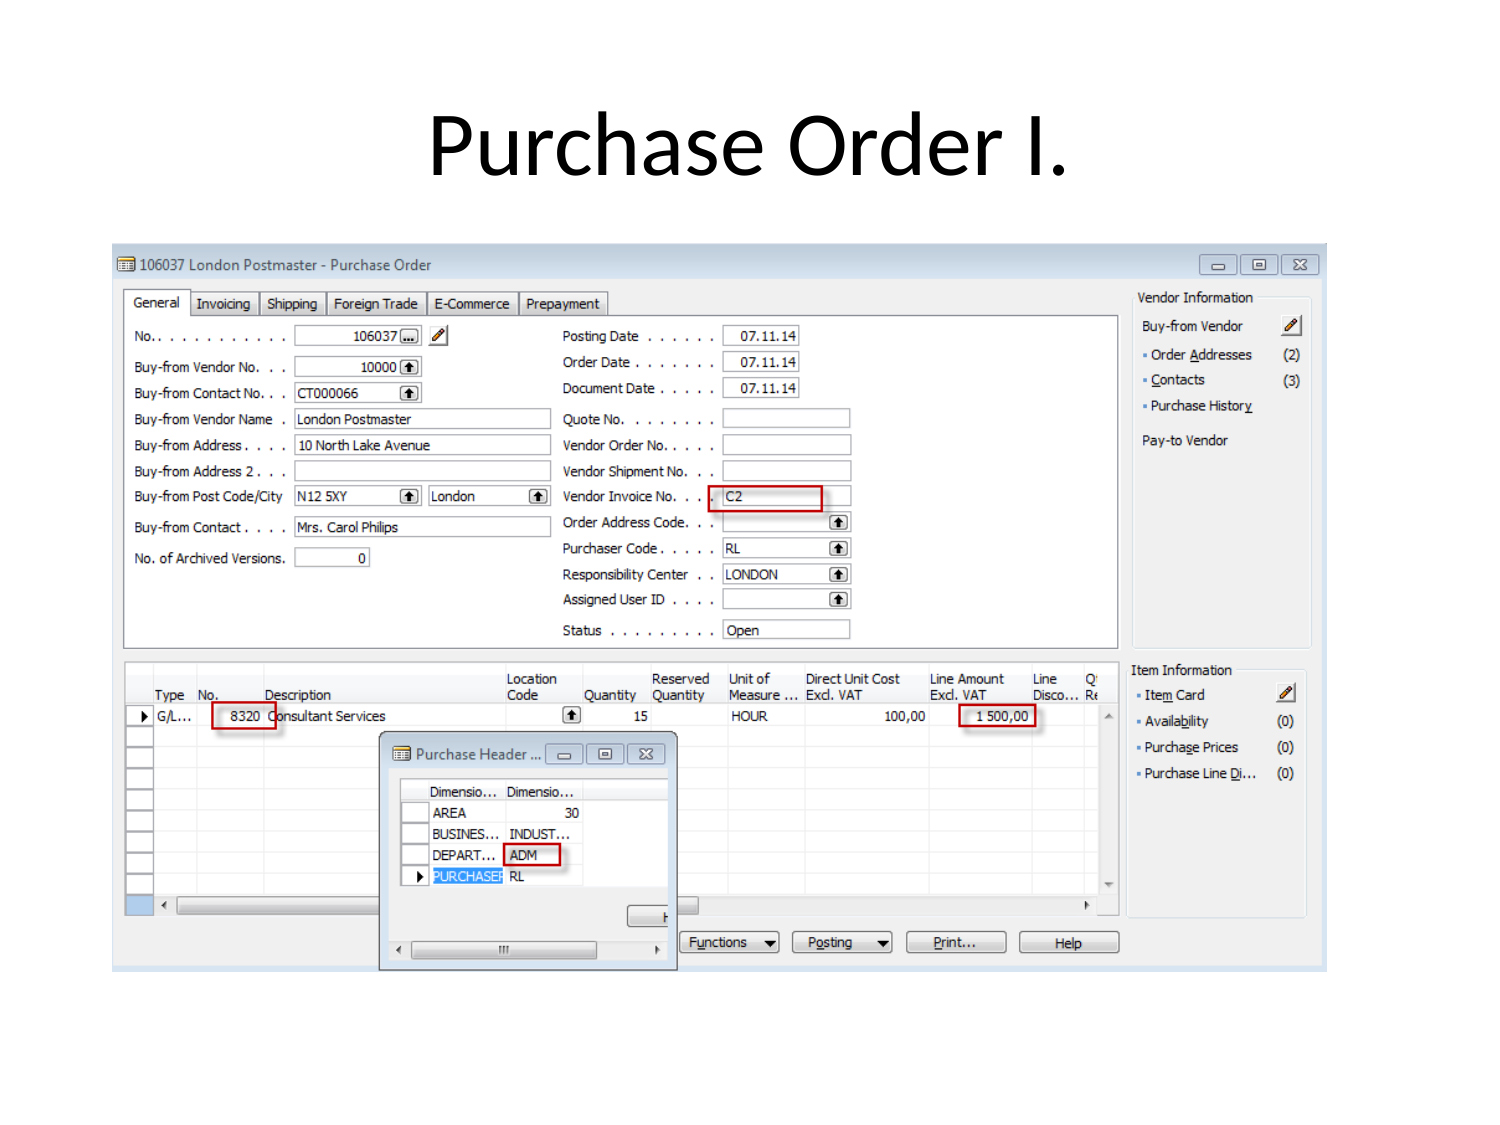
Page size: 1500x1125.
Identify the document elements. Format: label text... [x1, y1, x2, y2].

picture [111, 243, 1327, 972]
title Purchase Order I. [75, 45, 1425, 233]
